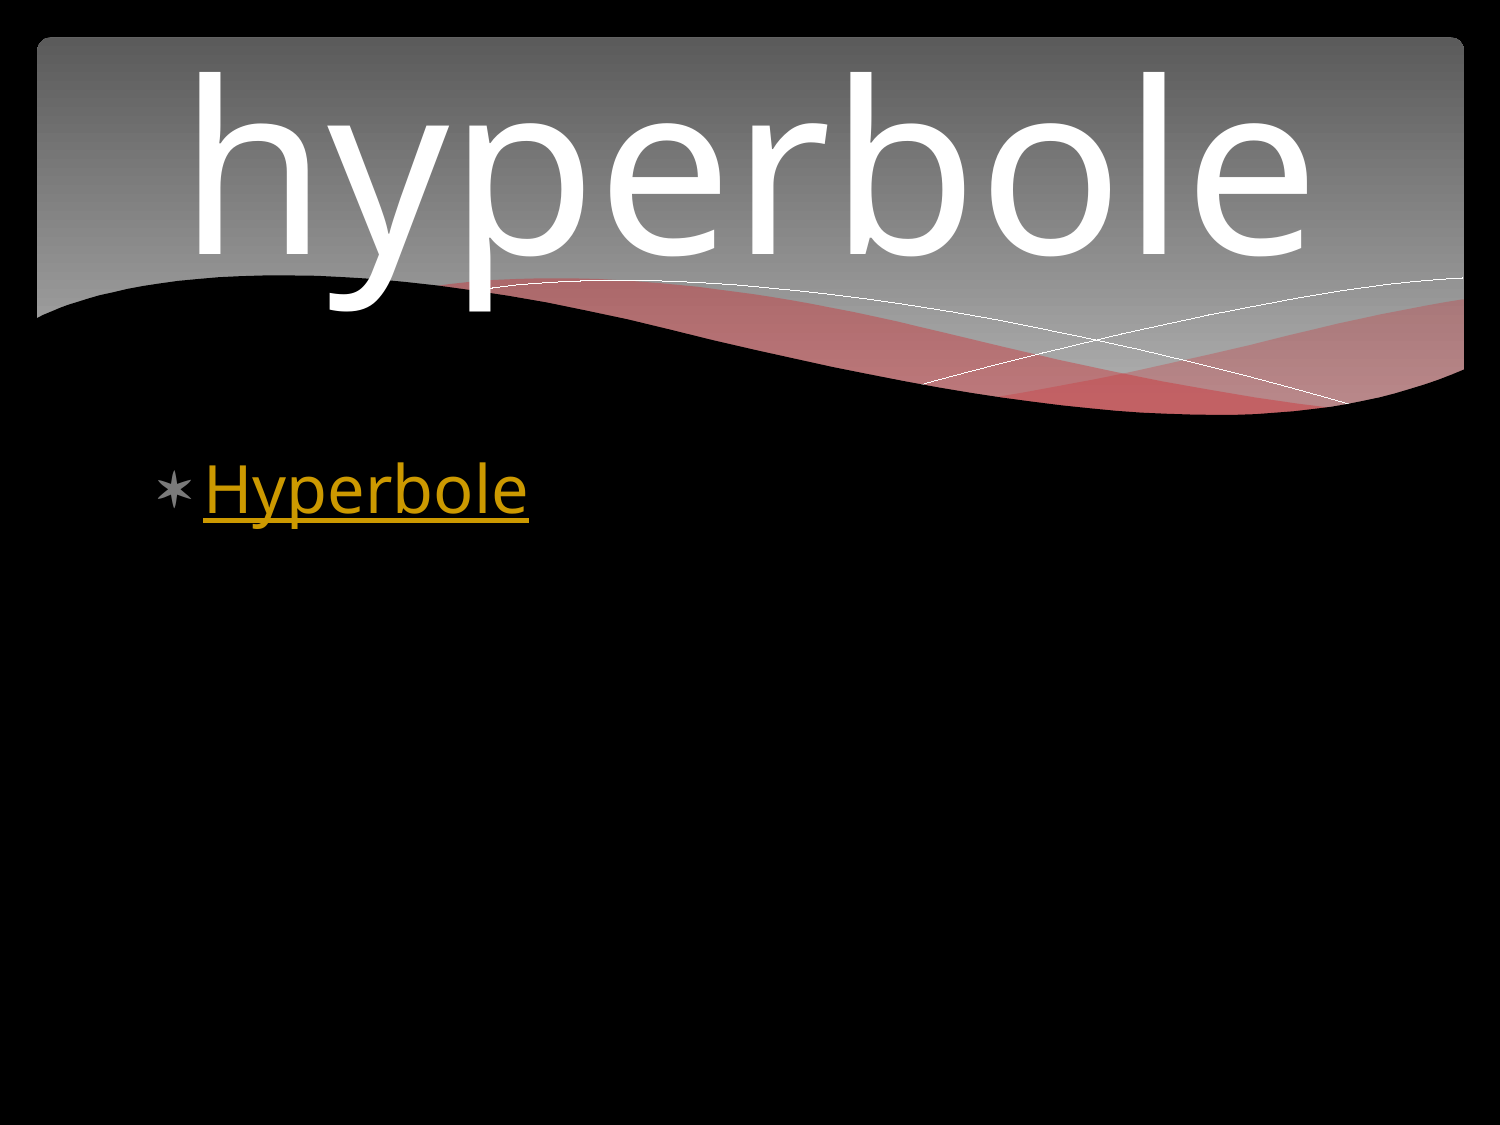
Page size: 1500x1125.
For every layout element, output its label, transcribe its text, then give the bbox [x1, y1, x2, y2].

title hyperbole [75, 55, 1425, 261]
list Hyperbole [143, 438, 1359, 1005]
